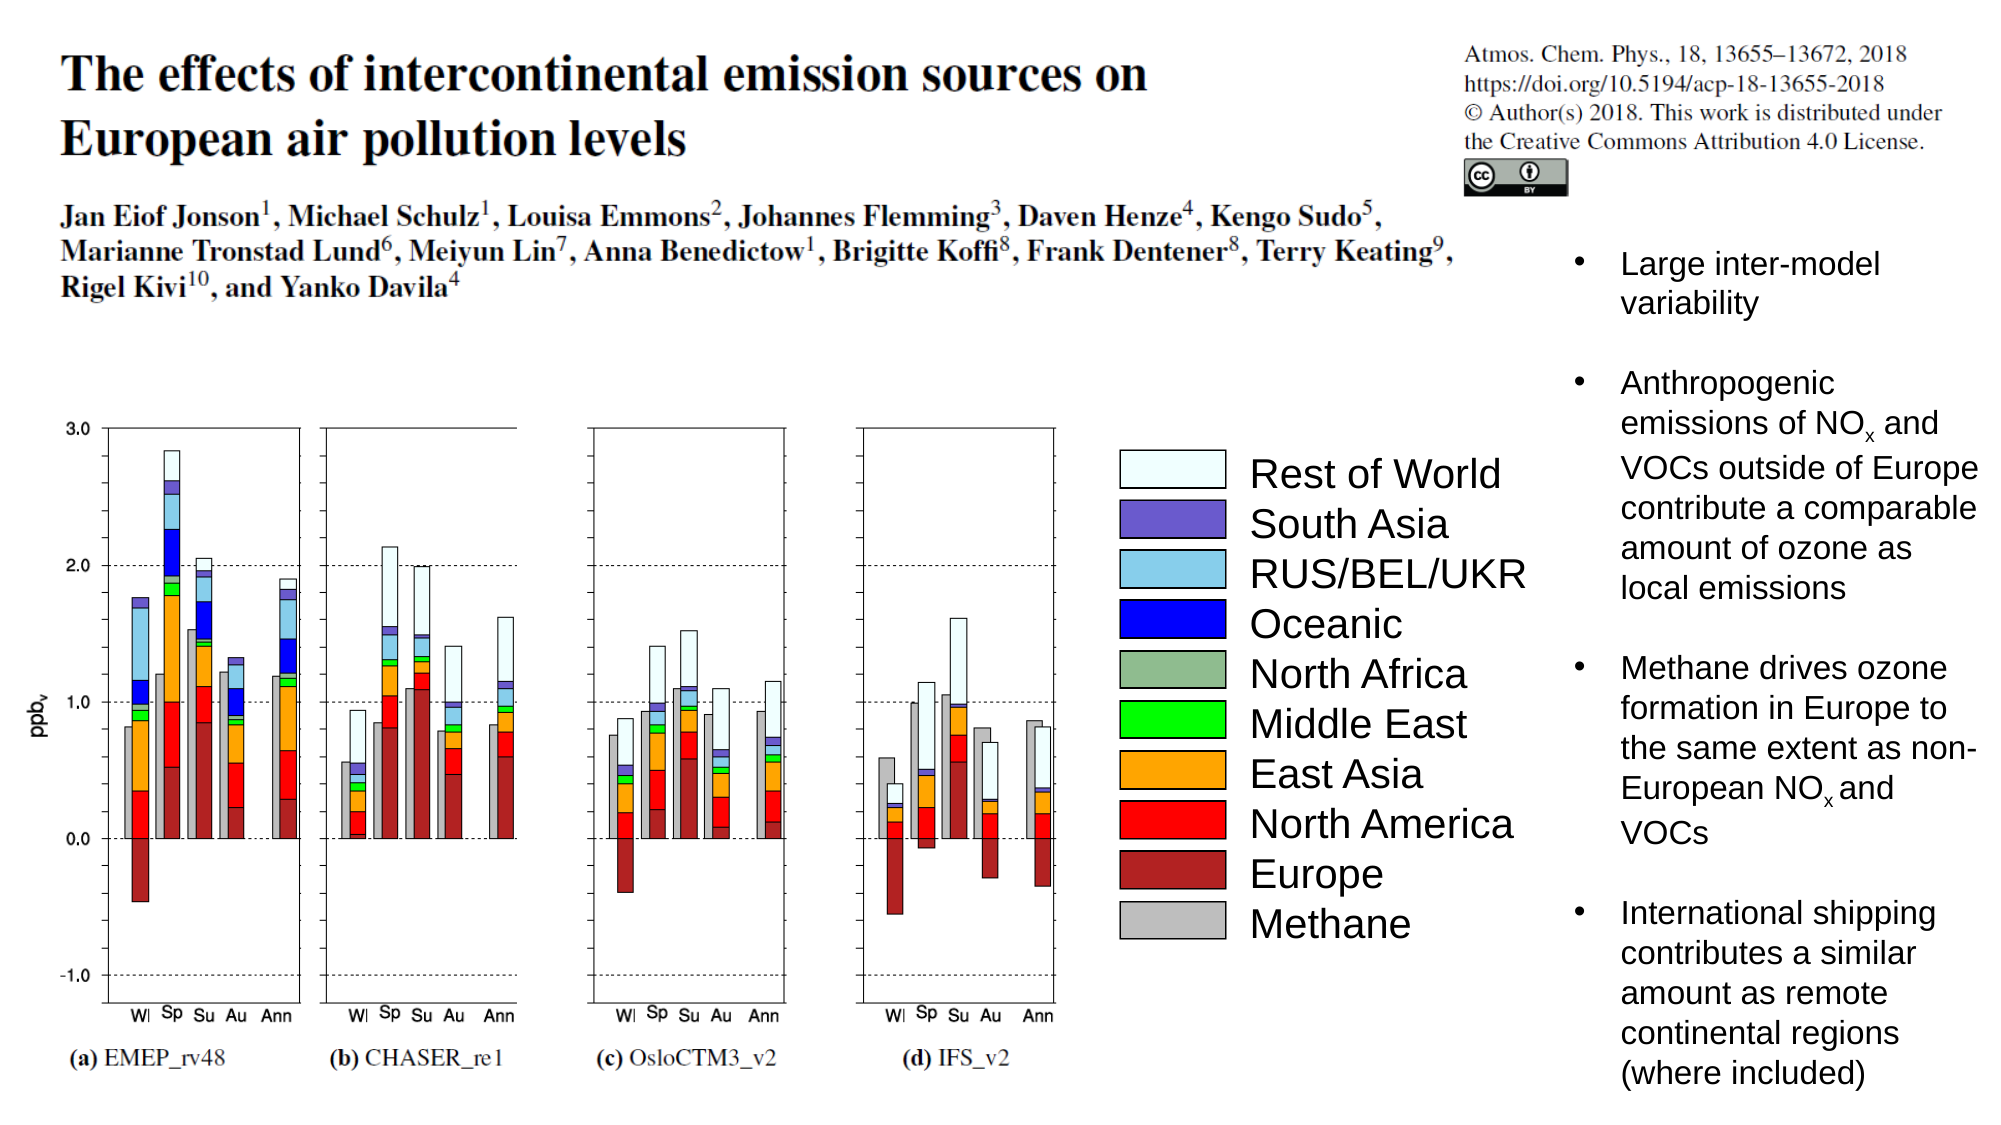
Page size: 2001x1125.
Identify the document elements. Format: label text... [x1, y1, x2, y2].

picture [20, 13, 2000, 312]
picture [19, 396, 1078, 1072]
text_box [1114, 438, 1545, 960]
text_box Large inter-model variability Anthropogenic emissions of NOx and VOCs outside of Europe contribute a comparable amount of ozone as local emissions Methane drives ozone formation in Europe to the same extent as non-European NOx and VOCs International shipping contributes a similar amount as remote continental regions (where included) [1558, 234, 2000, 1099]
